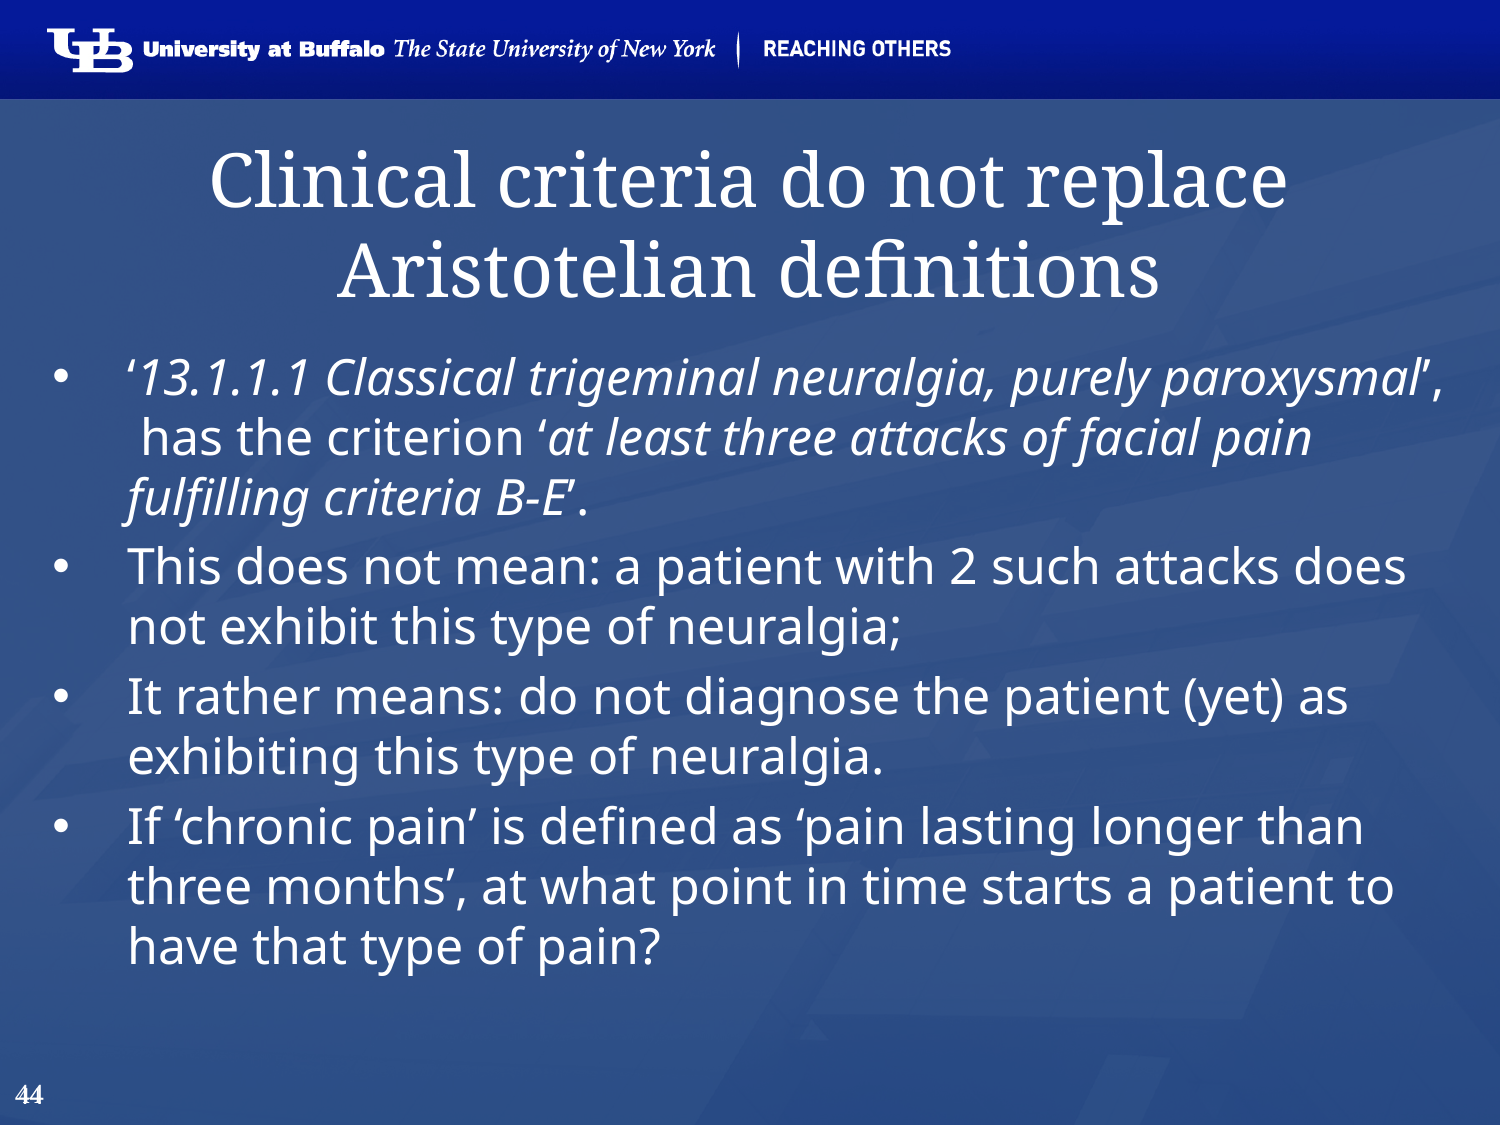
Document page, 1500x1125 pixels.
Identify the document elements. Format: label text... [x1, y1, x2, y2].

picture [0, 0, 1500, 99]
title Clinical criteria do not replace Aristotelian definitions [37, 125, 1463, 250]
slide_number 44 [0, 1067, 101, 1118]
list ‘13.1.1.1 Classical trigeminal neuralgia, purely paroxysmal’, has the criterion ‘at least three attacks of facial pain fulfilling criteria B-E’. This does not mean: a patient with 2 such attacks does not exhibit this type of neuralgia; It rather means: do not diagnose the patient (yet) as exhibiting this type of neuralgia. If ‘chronic pain’ is defined as ‘pain lasting longer than three months’, at what point in time starts a patient to have that type of pain? [37, 337, 1463, 1088]
